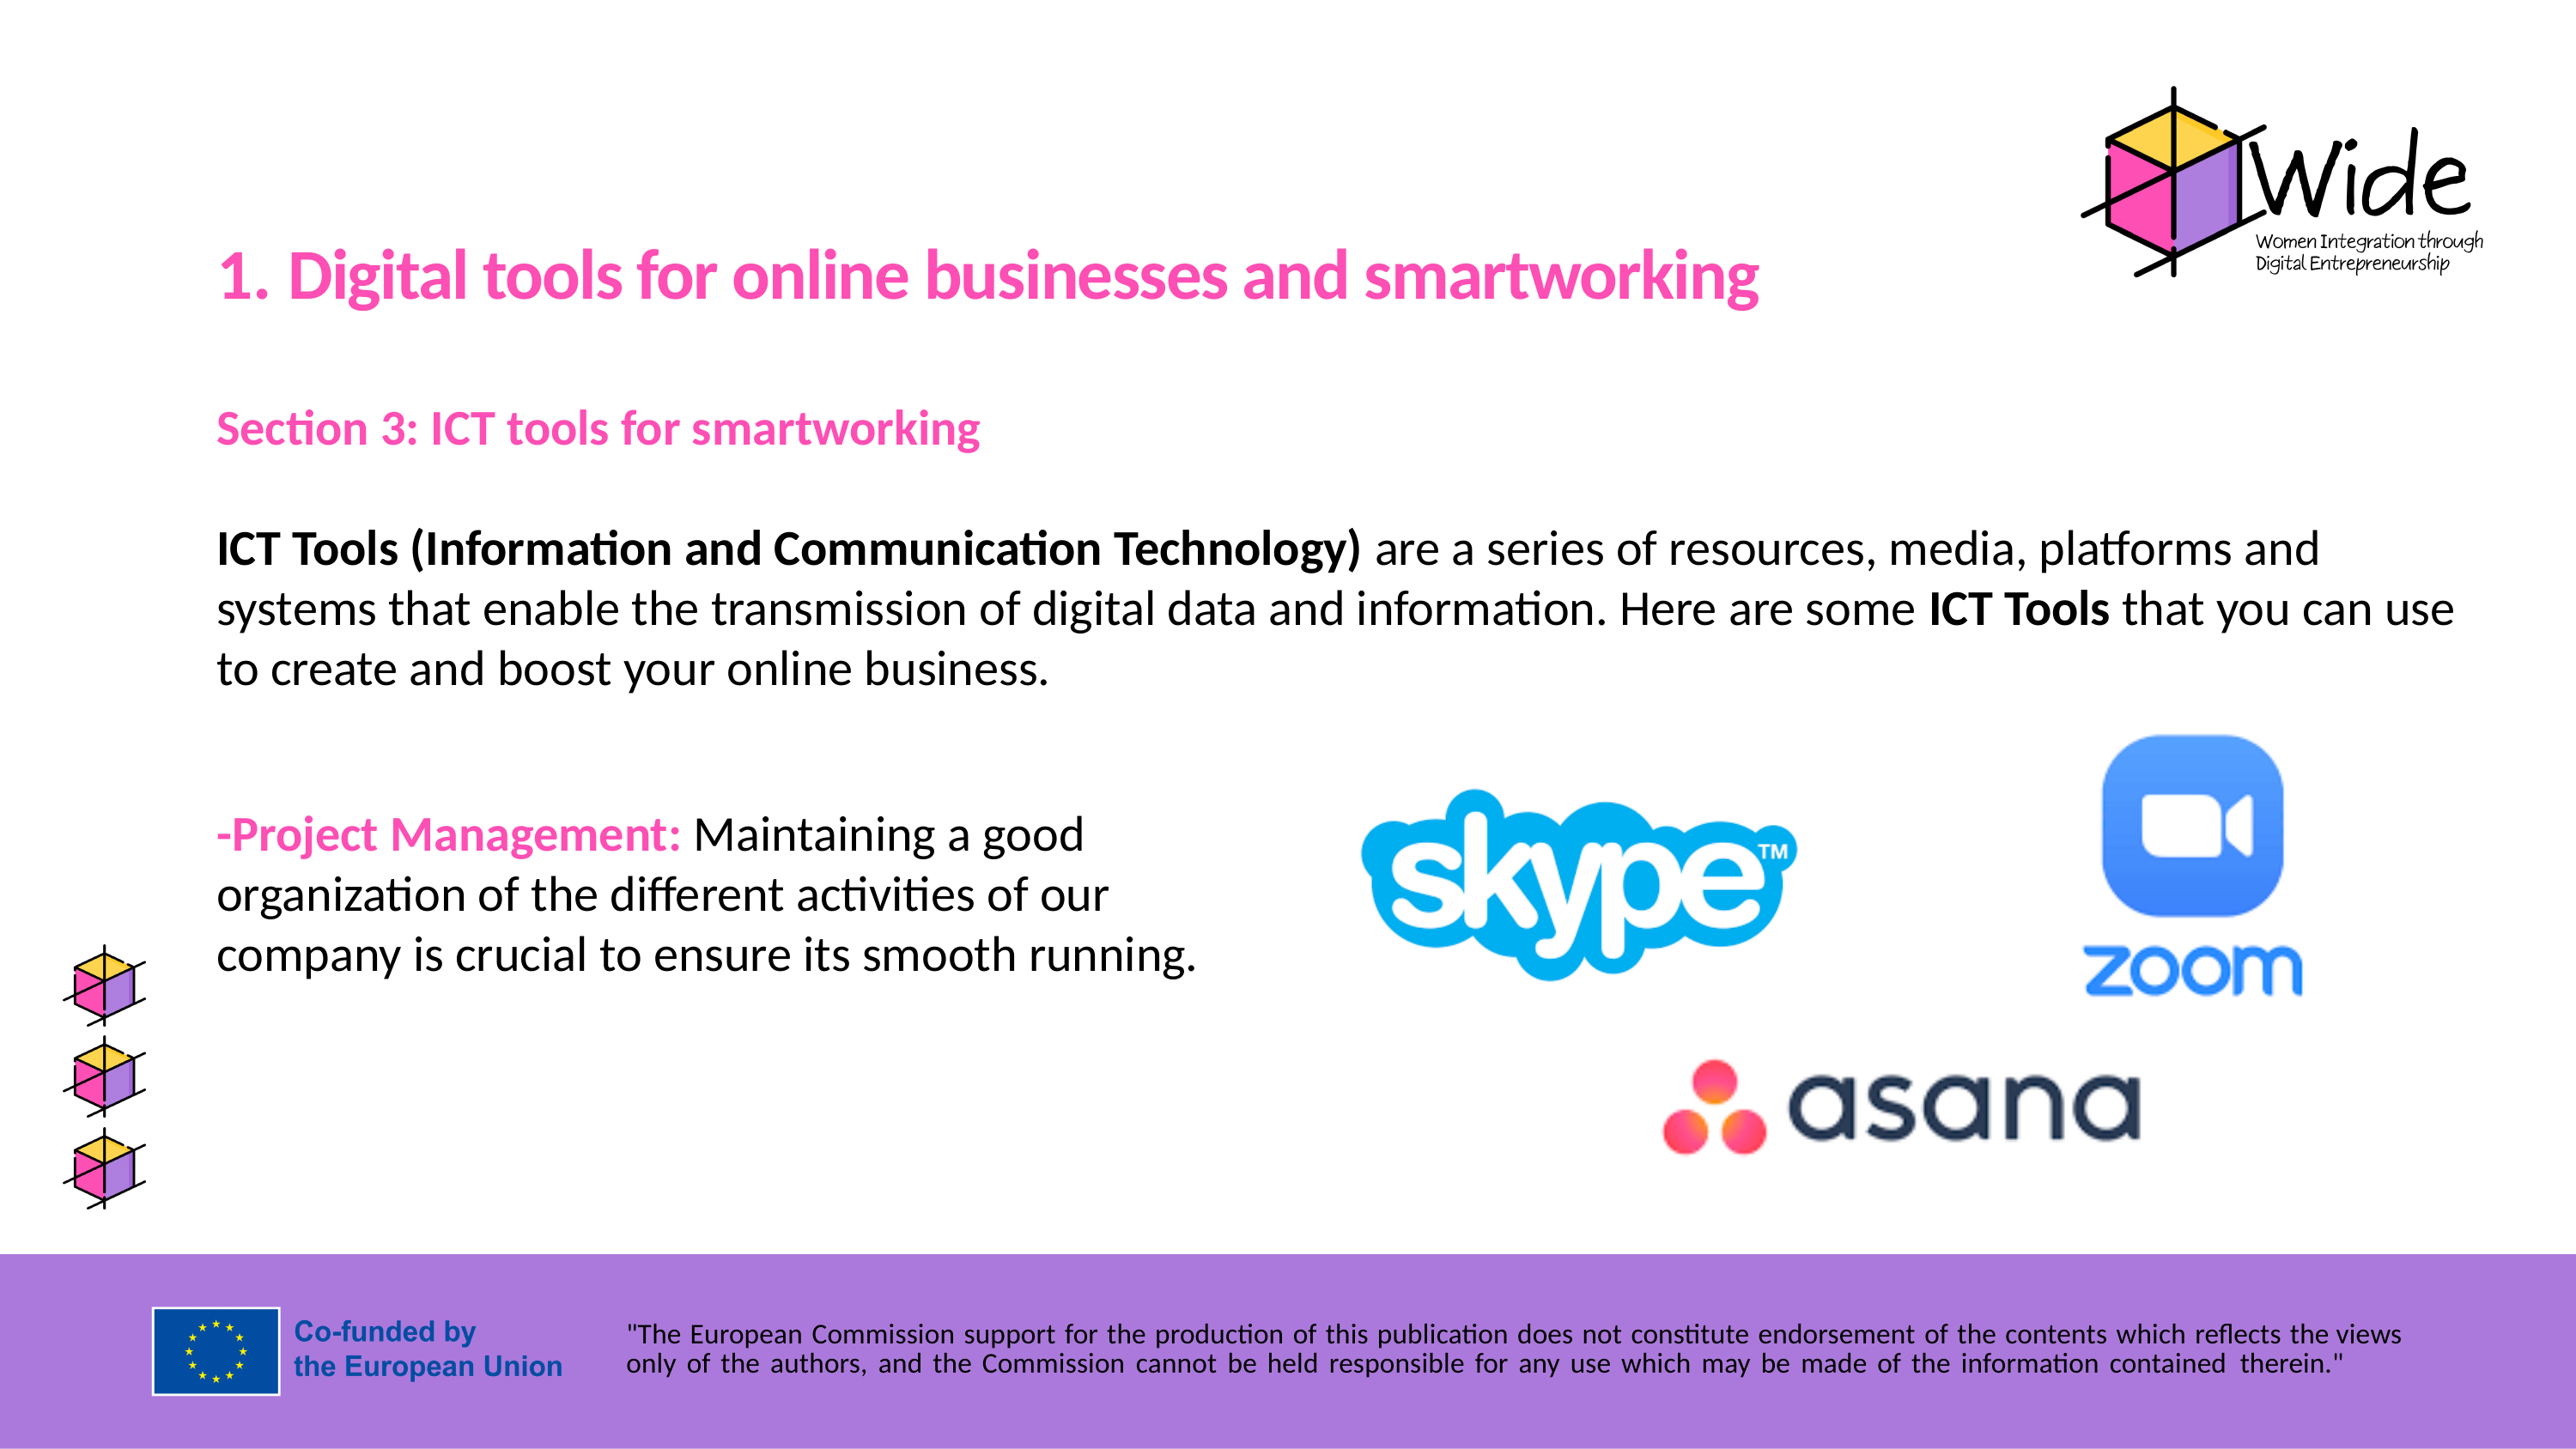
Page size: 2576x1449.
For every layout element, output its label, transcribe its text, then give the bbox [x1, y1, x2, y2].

picture [63, 1127, 146, 1210]
text_box -Project Management: Maintaining a good organization of the different activities of our company is crucial to ensure its smooth running. [204, 794, 1274, 987]
picture [1356, 784, 1804, 987]
picture [1467, 676, 2554, 1228]
text_box 1. Digital tools for online businesses and smartworking [204, 221, 1836, 320]
picture [149, 1304, 593, 1399]
picture [63, 1035, 146, 1118]
picture [63, 944, 146, 1027]
picture [2017, 27, 2552, 336]
text_box Section 3: ICT tools for smartworking ICT Tools (Information and Communication Technology) are a series of resources, media, platforms and systems that enable the transmission of digital data and information. Here are some ICT Tools that you can use to create and boost your online business. [204, 389, 2501, 762]
